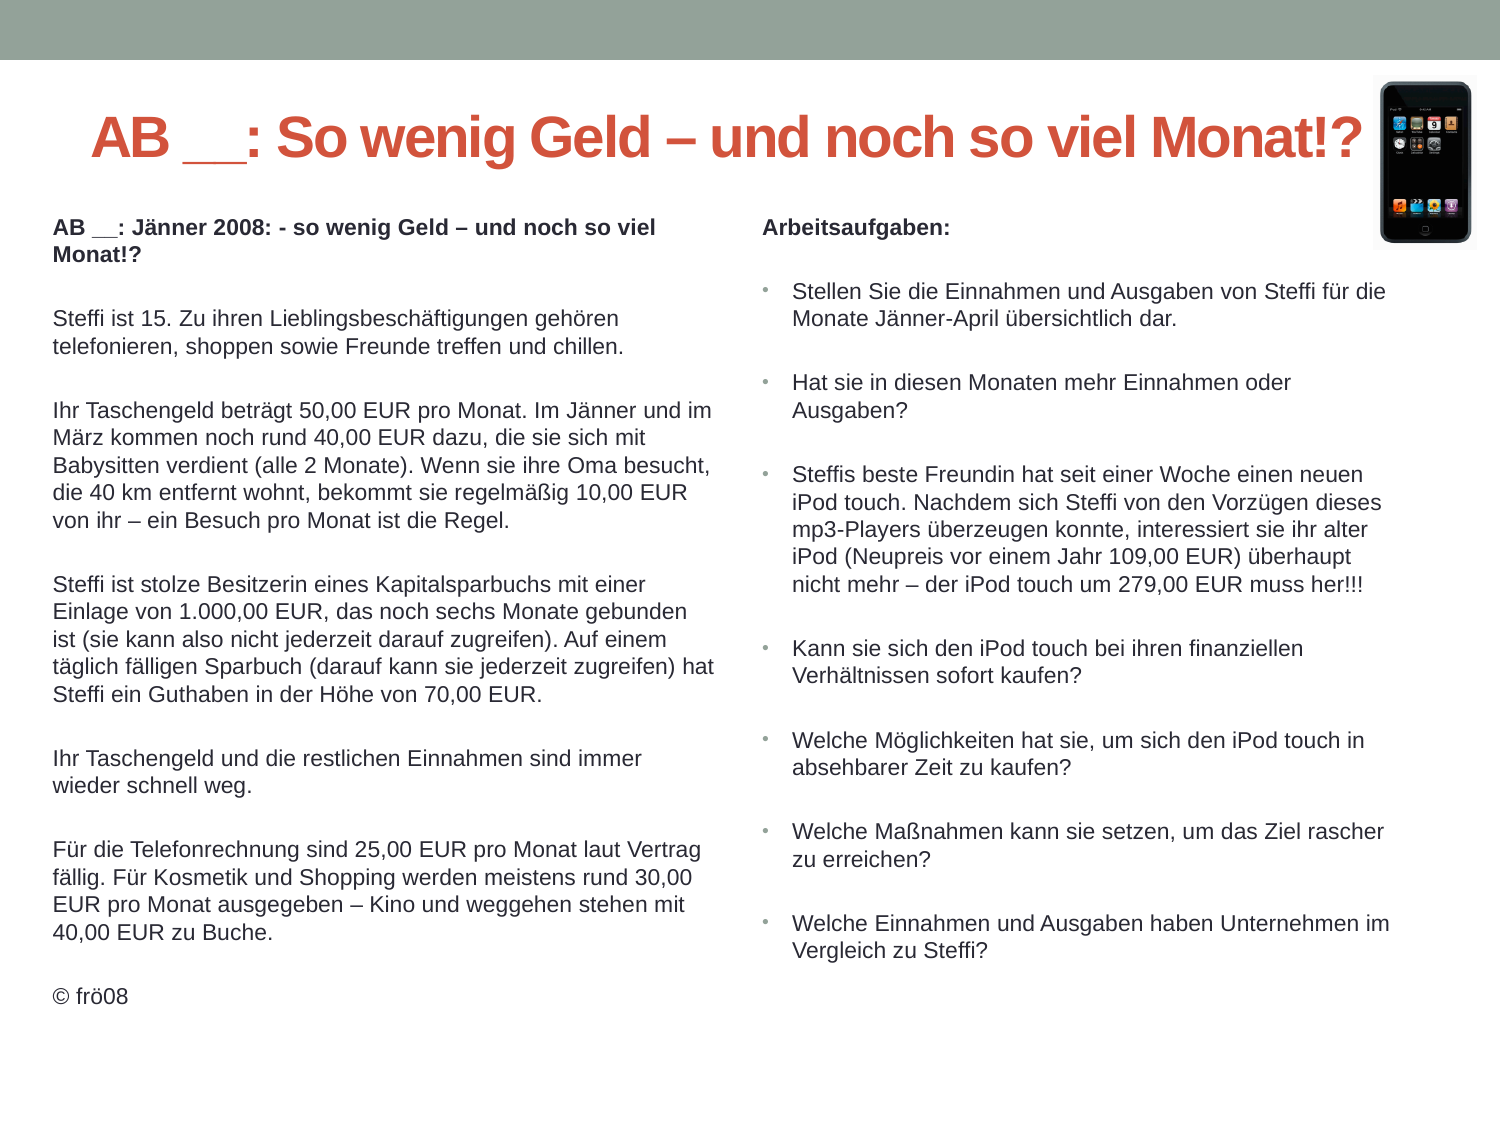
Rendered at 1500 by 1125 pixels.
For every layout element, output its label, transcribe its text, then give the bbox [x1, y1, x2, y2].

list AB __: Jänner 2008: - so wenig Geld – und noch so viel Monat!? Steffi ist 15. Zu ihren Lieblingsbeschäftigungen gehören telefonieren, shoppen sowie Freunde treffen und chillen. Ihr Taschengeld beträgt 50,00 EUR pro Monat. Im Jänner und im März kommen noch rund 40,00 EUR dazu, die sie sich mit Babysitten verdient (alle 2 Monate). Wenn sie ihre Oma besucht, die 40 km entfernt wohnt, bekommt sie regelmäßig 10,00 EUR von ihr – ein Besuch pro Monat ist die Regel. Steffi ist stolze Besitzerin eines Kapitalsparbuchs mit einer Einlage von 1.000,00 EUR, das noch sechs Monate gebunden ist (sie kann also nicht jederzeit darauf zugreifen). Auf einem täglich fälligen Sparbuch (darauf kann sie jederzeit zugreifen) hat Steffi ein Guthaben in der Höhe von 70,00 EUR. Ihr Taschengeld und die restlichen Einnahmen sind immer wieder schnell weg. Für die Telefonrechnung sind 25,00 EUR pro Monat laut Vertrag fällig. Für Kosmetik und Shopping werden meistens rund 30,00 EUR pro Monat ausgegeben – Kino und weggehen stehen mit 40,00 EUR zu Buche. © frö08 [37, 204, 732, 878]
title AB __: So wenig Geld – und noch so viel Monat!? [75, 87, 1370, 250]
picture [1372, 75, 1478, 251]
list Arbeitsaufgaben: Stellen Sie die Einnahmen und Ausgaben von Steffi für die Monate Jänner-April übersichtlich dar. Hat sie in diesen Monaten mehr Einnahmen oder Ausgaben? Steffis beste Freundin hat seit einer Woche einen neuen iPod touch. Nachdem sich Steffi von den Vorzügen dieses mp3-Players überzeugen konnte, interessiert sie ihr alter iPod (Neupreis vor einem Jahr 109,00 EUR) überhaupt nicht mehr – der iPod touch um 279,00 EUR muss her!!! Kann sie sich den iPod touch bei ihren finanziellen Verhältnissen sofort kaufen? Welche Möglichkeiten hat sie, um sich den iPod touch in absehbarer Zeit zu kaufen? Welche Maßnahmen kann sie setzen, um das Ziel rascher zu erreichen? Welche Einnahmen und Ausgaben haben Unternehmen im Vergleich zu Steffi? [746, 204, 1410, 901]
